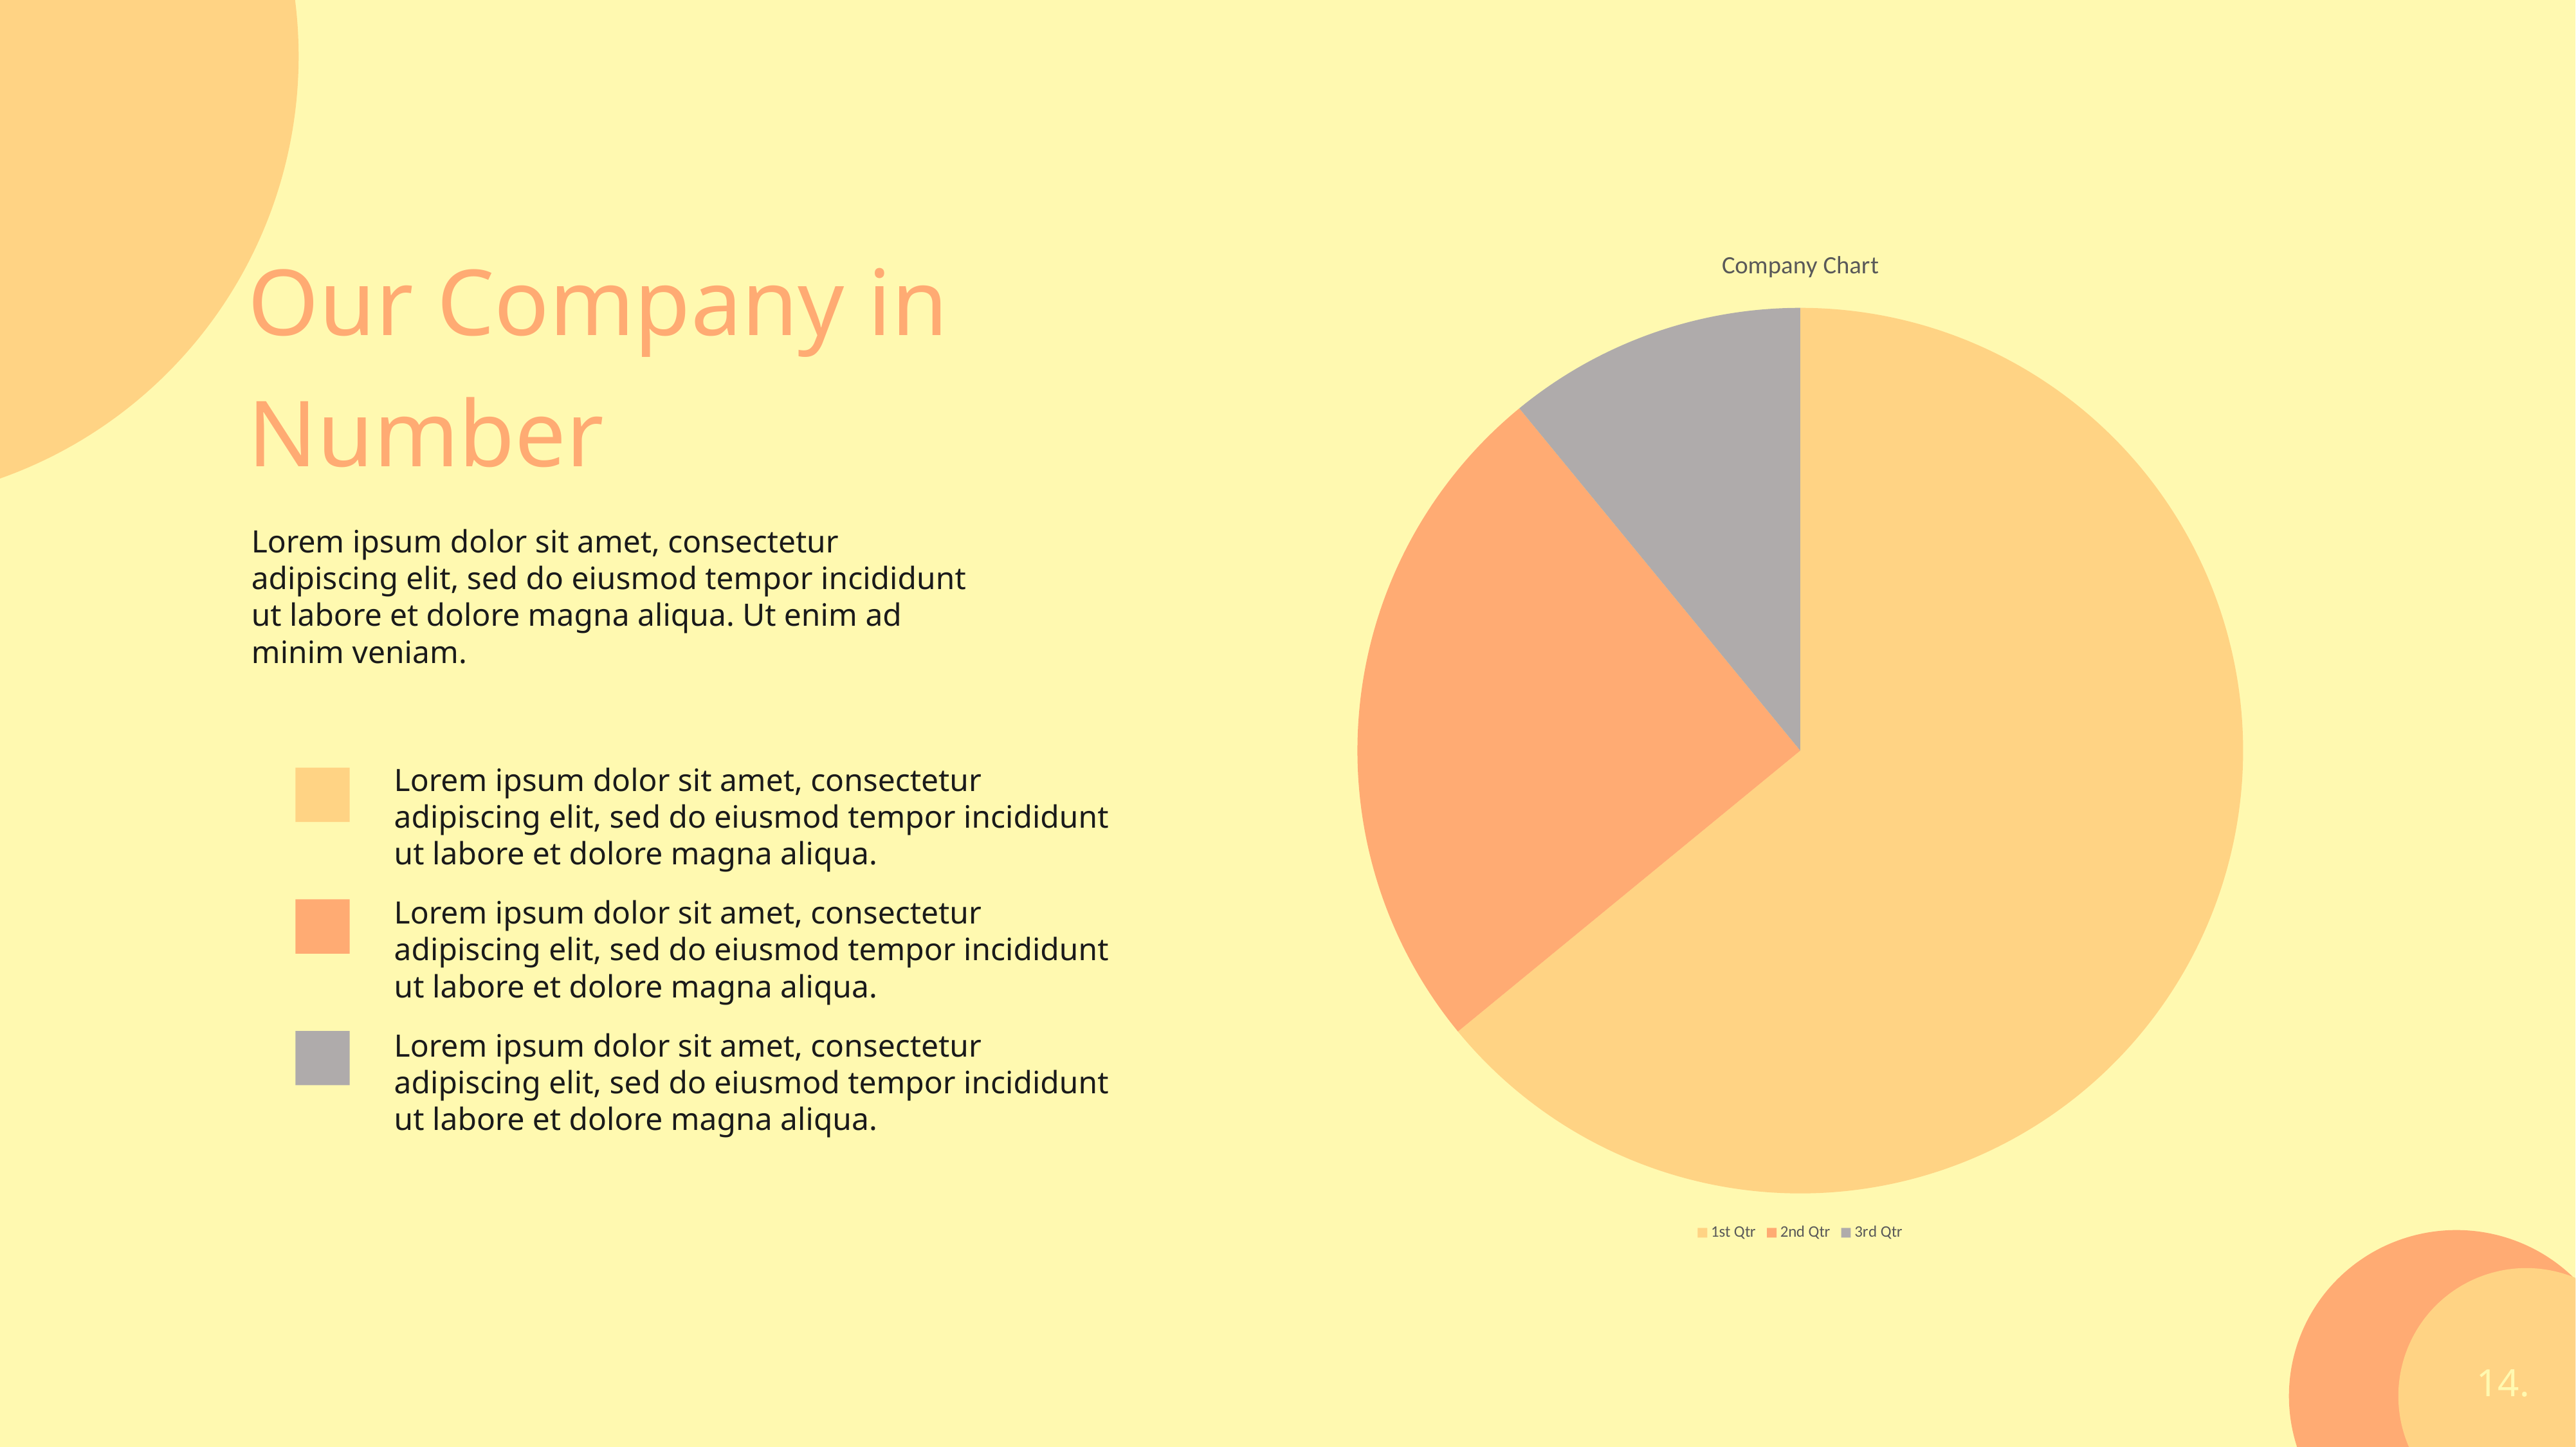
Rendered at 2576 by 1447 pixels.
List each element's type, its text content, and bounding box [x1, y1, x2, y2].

text_box Lorem ipsum dolor sit amet, consectetur adipiscing elit, sed do eiusmod tempor incididunt ut labore et dolore magna aliqua. [389, 1021, 1138, 1142]
text_box [295, 898, 351, 954]
text_box Lorem ipsum dolor sit amet, consectetur adipiscing elit, sed do eiusmod tempor incididunt ut labore et dolore magna aliqua. Ut enim ad minim veniam. [246, 516, 995, 675]
text_box [295, 1030, 351, 1086]
chart [1225, 221, 2375, 1245]
text_box Lorem ipsum dolor sit amet, consectetur adipiscing elit, sed do eiusmod tempor incididunt ut labore et dolore magna aliqua. [389, 888, 1138, 1009]
text_box 14. [2430, 1359, 2576, 1397]
text_box Lorem ipsum dolor sit amet, consectetur adipiscing elit, sed do eiusmod tempor incididunt ut labore et dolore magna aliqua. [389, 755, 1138, 876]
text_box [295, 767, 351, 823]
text_box Our Company in Number [238, 227, 1003, 481]
